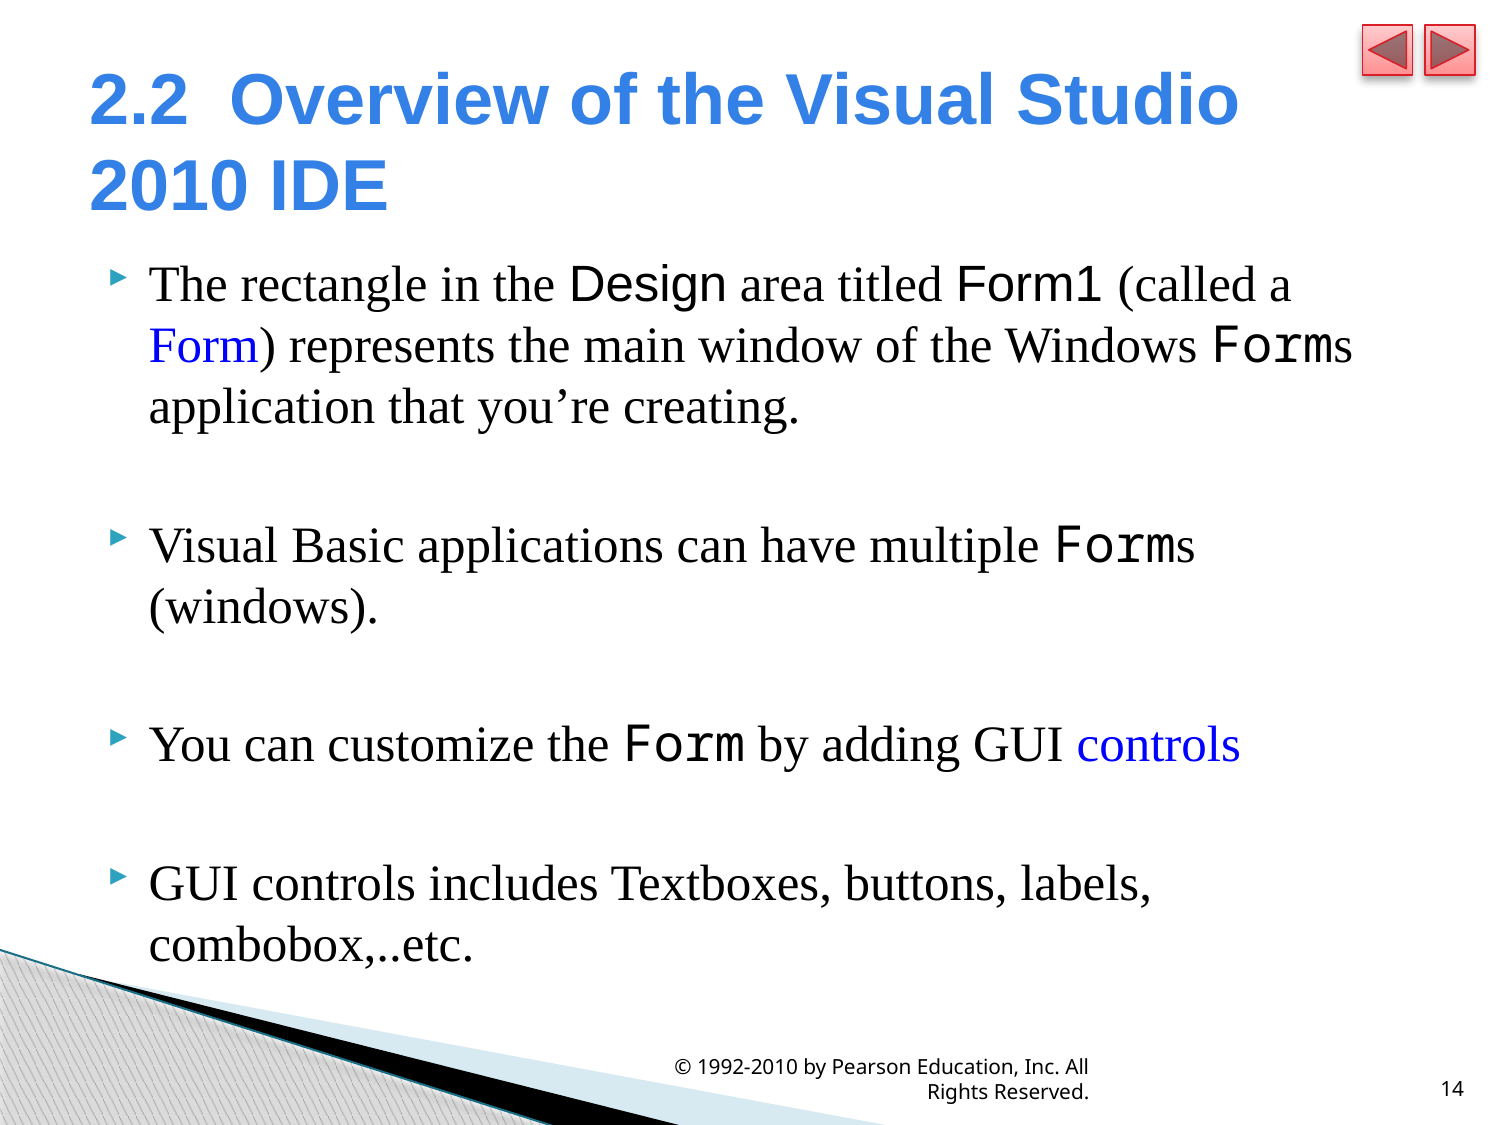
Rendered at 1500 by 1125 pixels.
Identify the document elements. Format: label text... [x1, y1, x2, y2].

slide_number 14 [1418, 1051, 1479, 1112]
list The rectangle in the Design area titled Form1 (called a Form) represents the main window of the Windows Forms application that you’re creating. Visual Basic applications can have multiple Forms (windows). You can customize the Form by adding GUI controls GUI controls includes Textboxes, buttons, labels, combobox,..etc. [74, 242, 1426, 986]
footer © 1992-2010 by Pearson Education, Inc. All Rights Reserved. [650, 1051, 1105, 1112]
title 2.2 Overview of the Visual Studio 2010 IDE [75, 45, 1425, 233]
